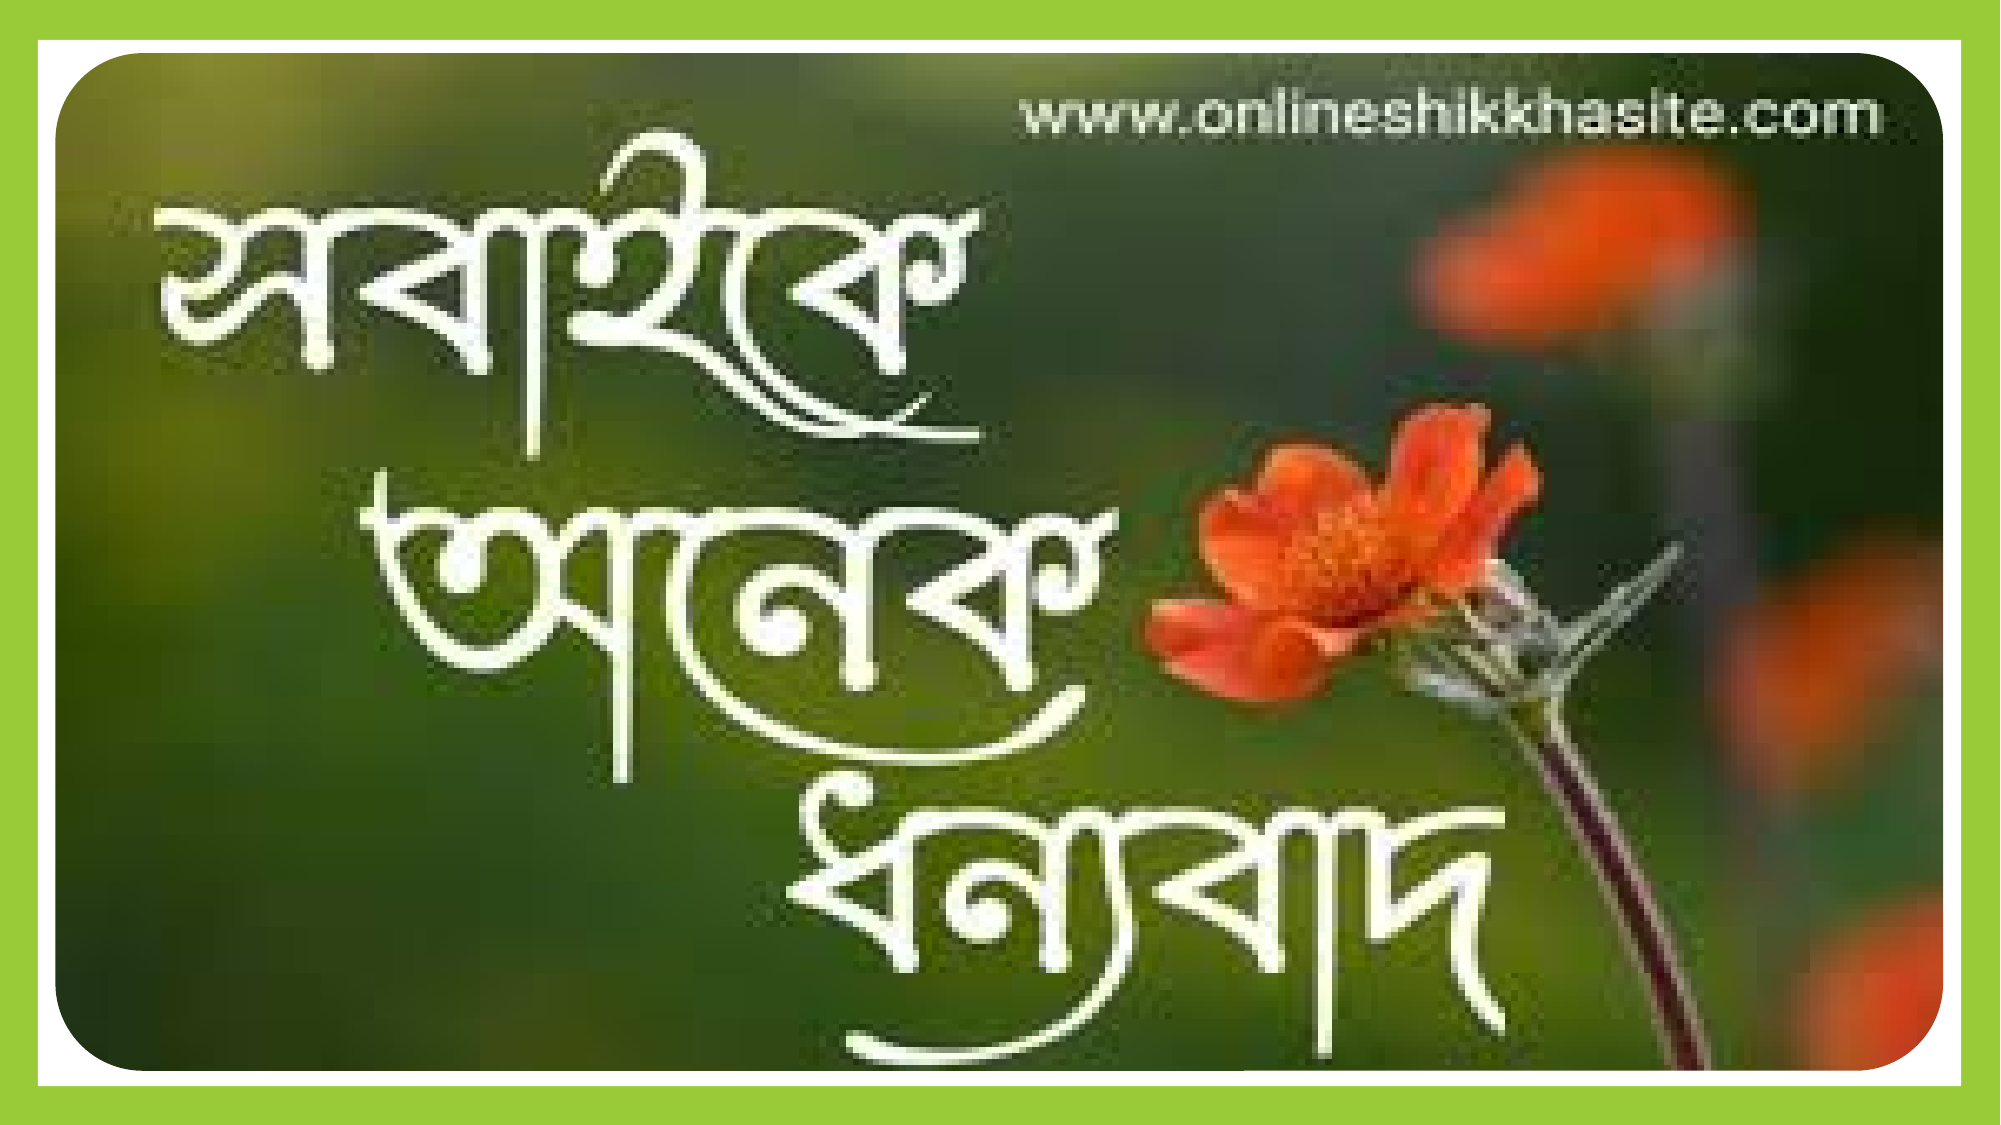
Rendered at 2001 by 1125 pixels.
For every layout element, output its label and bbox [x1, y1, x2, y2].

picture [55, 52, 1944, 1072]
